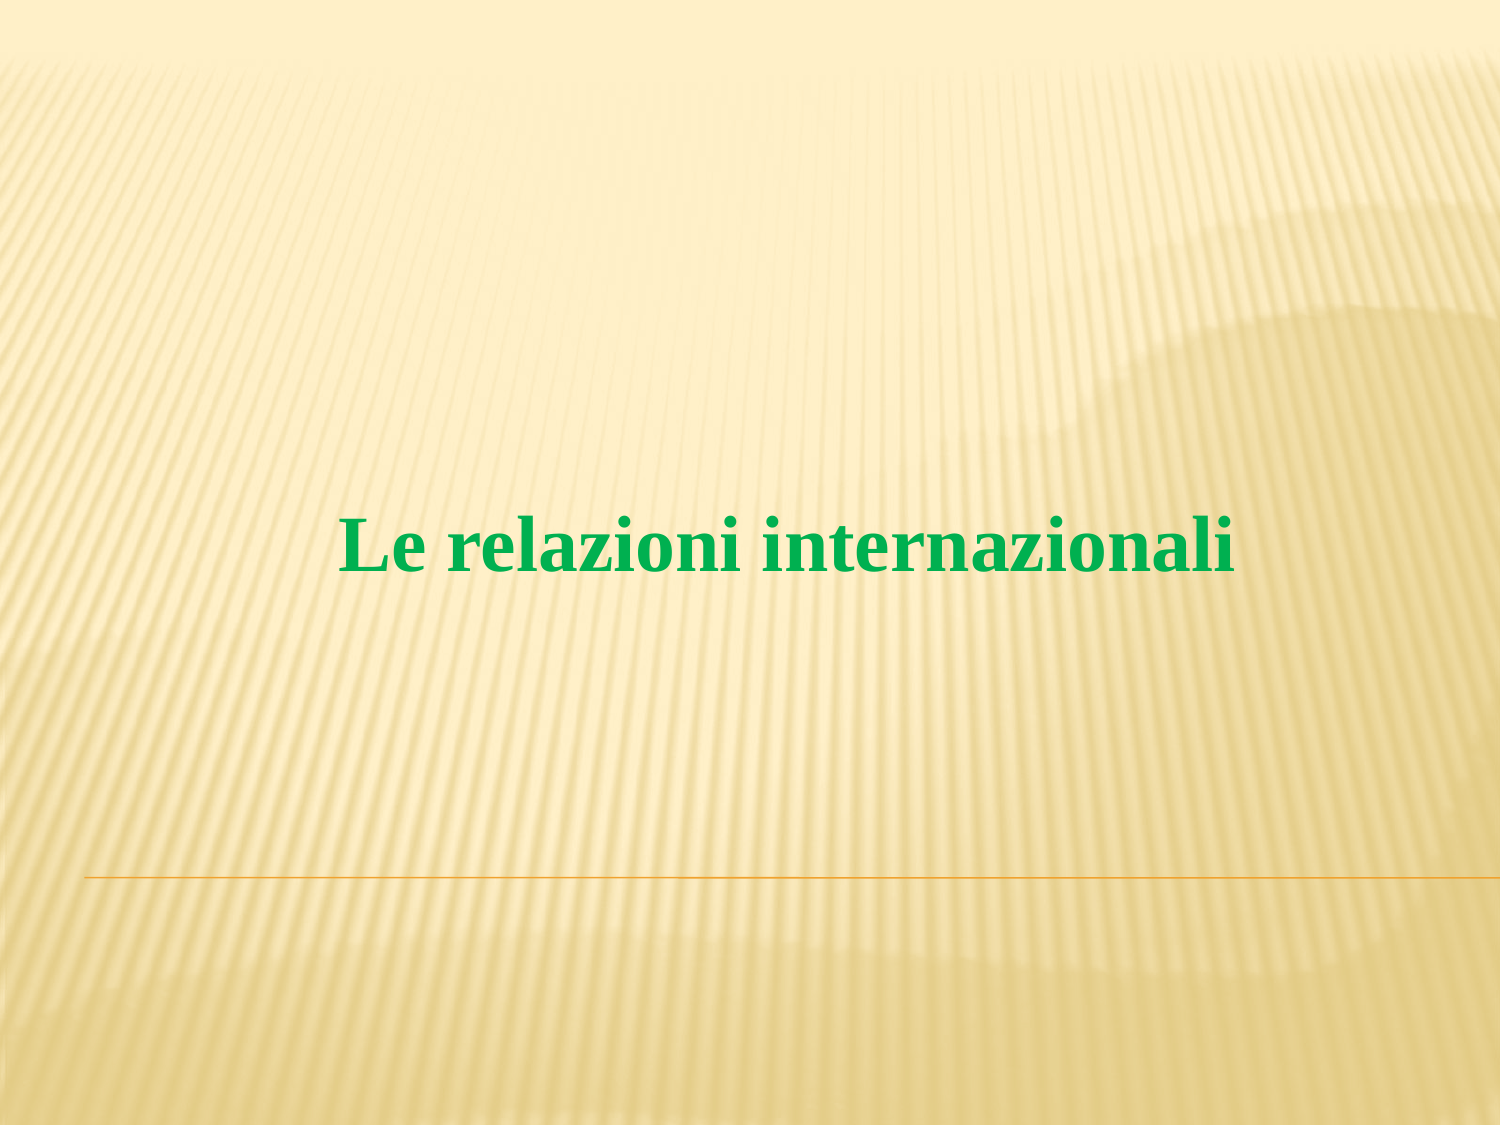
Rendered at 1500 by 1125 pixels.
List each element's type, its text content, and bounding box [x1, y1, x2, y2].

subtitle Le relazioni internazionali [58, 468, 1447, 598]
title [35, 351, 1423, 552]
